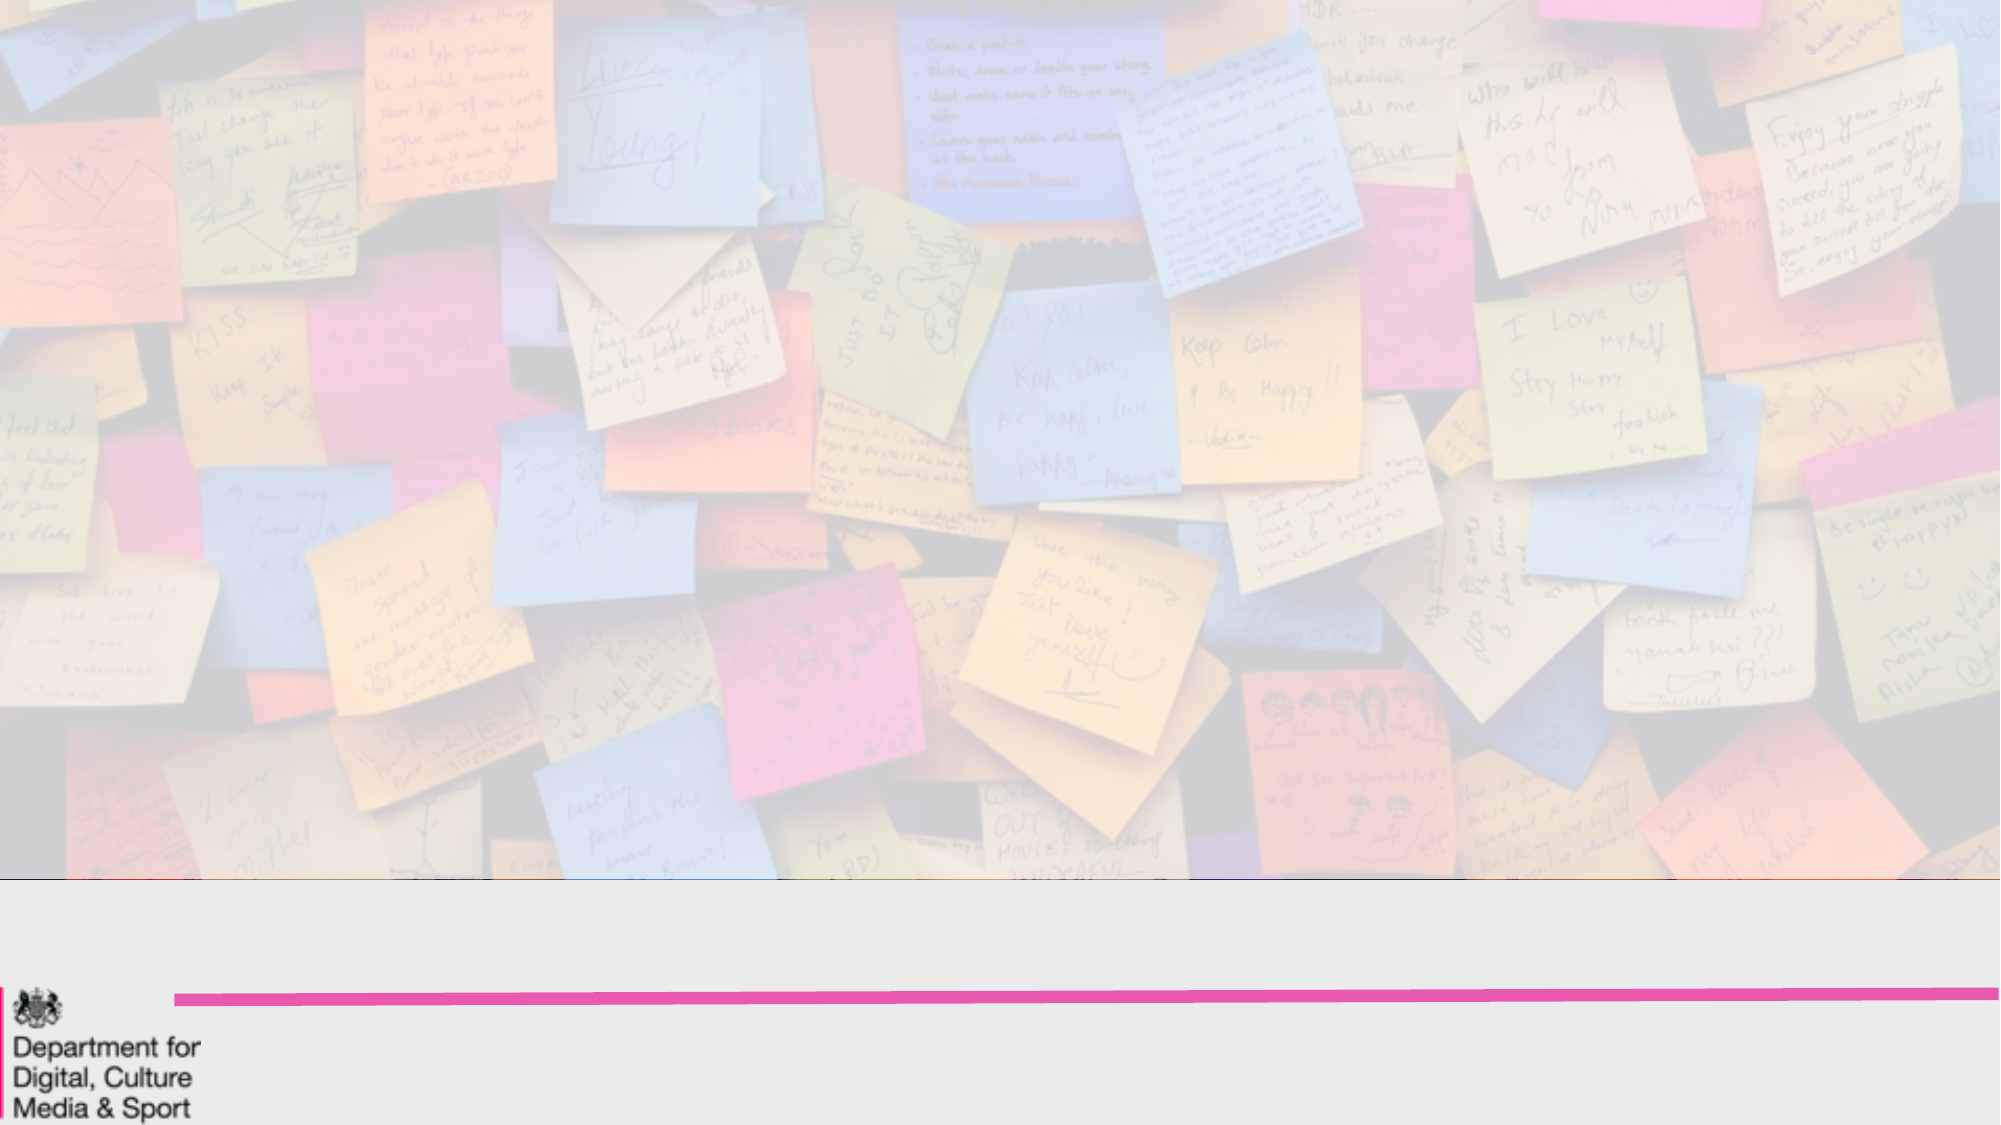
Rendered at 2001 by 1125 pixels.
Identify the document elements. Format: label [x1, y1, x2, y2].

text_box [204, 993, 1999, 1001]
picture [0, 986, 201, 1125]
picture [0, 0, 2000, 880]
